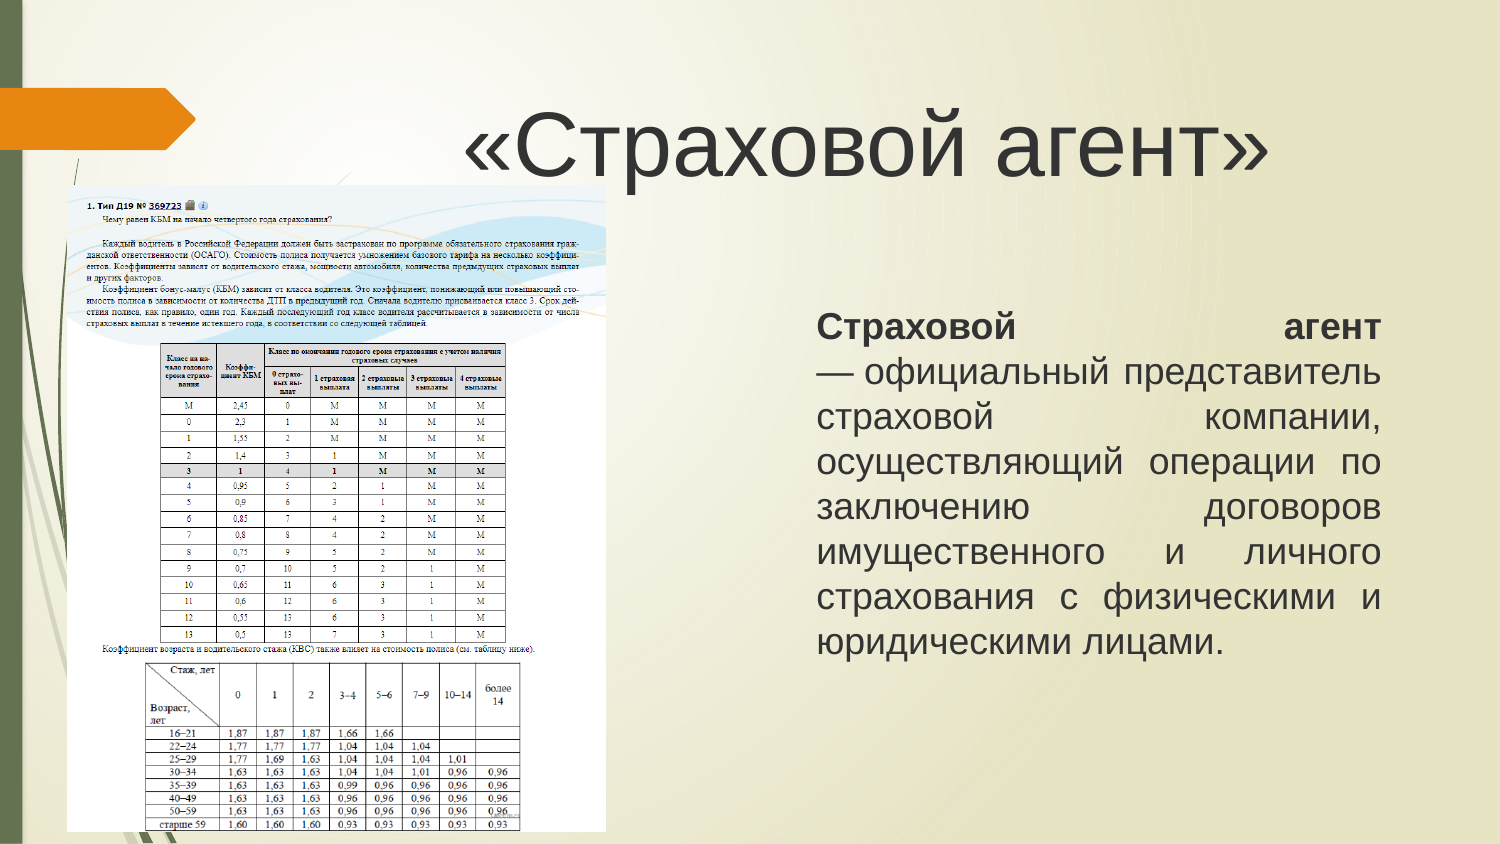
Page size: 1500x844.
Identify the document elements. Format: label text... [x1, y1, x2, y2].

title «Страховой агент» [319, 76, 1416, 235]
text_box Страховой агент — официальный представитель страховой компании, осуществляющий операции по заключению договоров имущественного и личного страхования с физическими и юридическими лицами. [689, 294, 1397, 670]
picture [67, 185, 607, 832]
